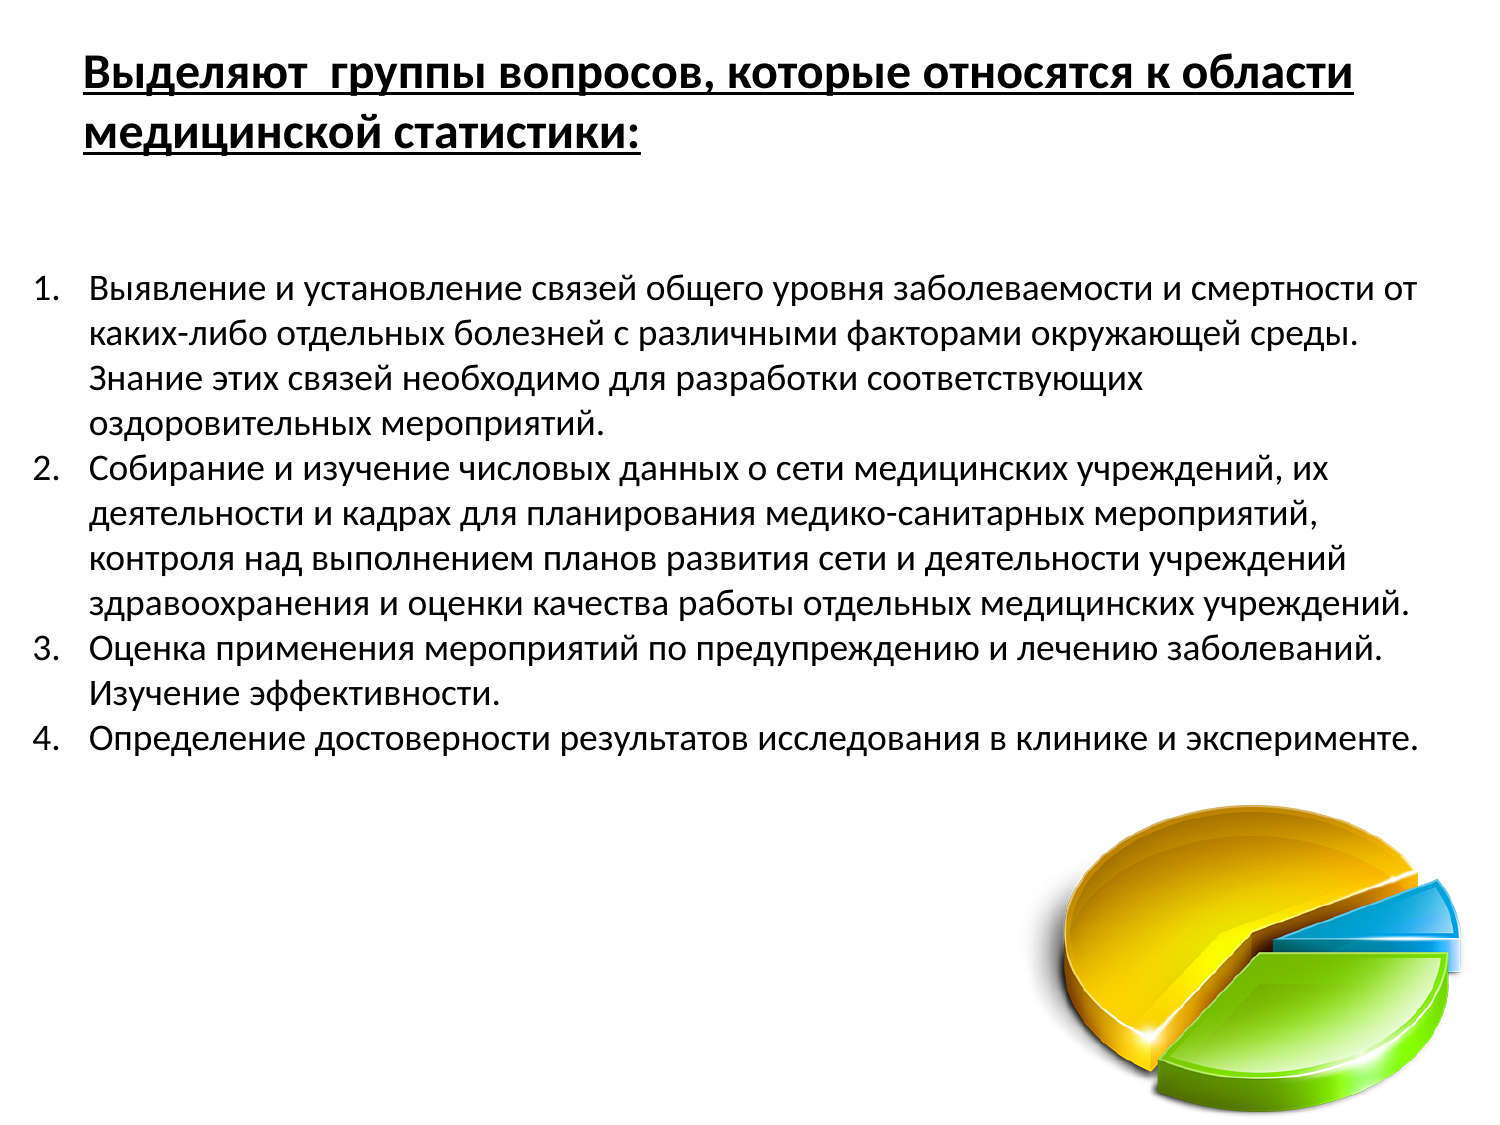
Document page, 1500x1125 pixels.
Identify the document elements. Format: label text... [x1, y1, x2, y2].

list Выделяют группы вопросов, которые относятся к области медицинской статистики: [64, 30, 1471, 315]
text_box Выявление и установление связей общего уровня заболеваемости и смертности от каких-либо отдельных болезней с различными факторами окружающей среды. Знание этих связей необходимо для разработки соответствующих оздоровительных мероприятий. Собирание и изучение числовых данных о сети медицинских учреждений, их деятельности и кадрах для планирования медико-санитарных мероприятий, контроля над выполнением планов развития сети и деятельности учреждений здравоохранения и оценки качества работы отдельных медицинских учреждений. Оценка применения мероприятий по предупреждению и лечению заболеваний. Изучение эффективности. Определение достоверности результатов исследования в клинике и эксперименте. [17, 255, 1447, 811]
picture [1017, 715, 1500, 1125]
